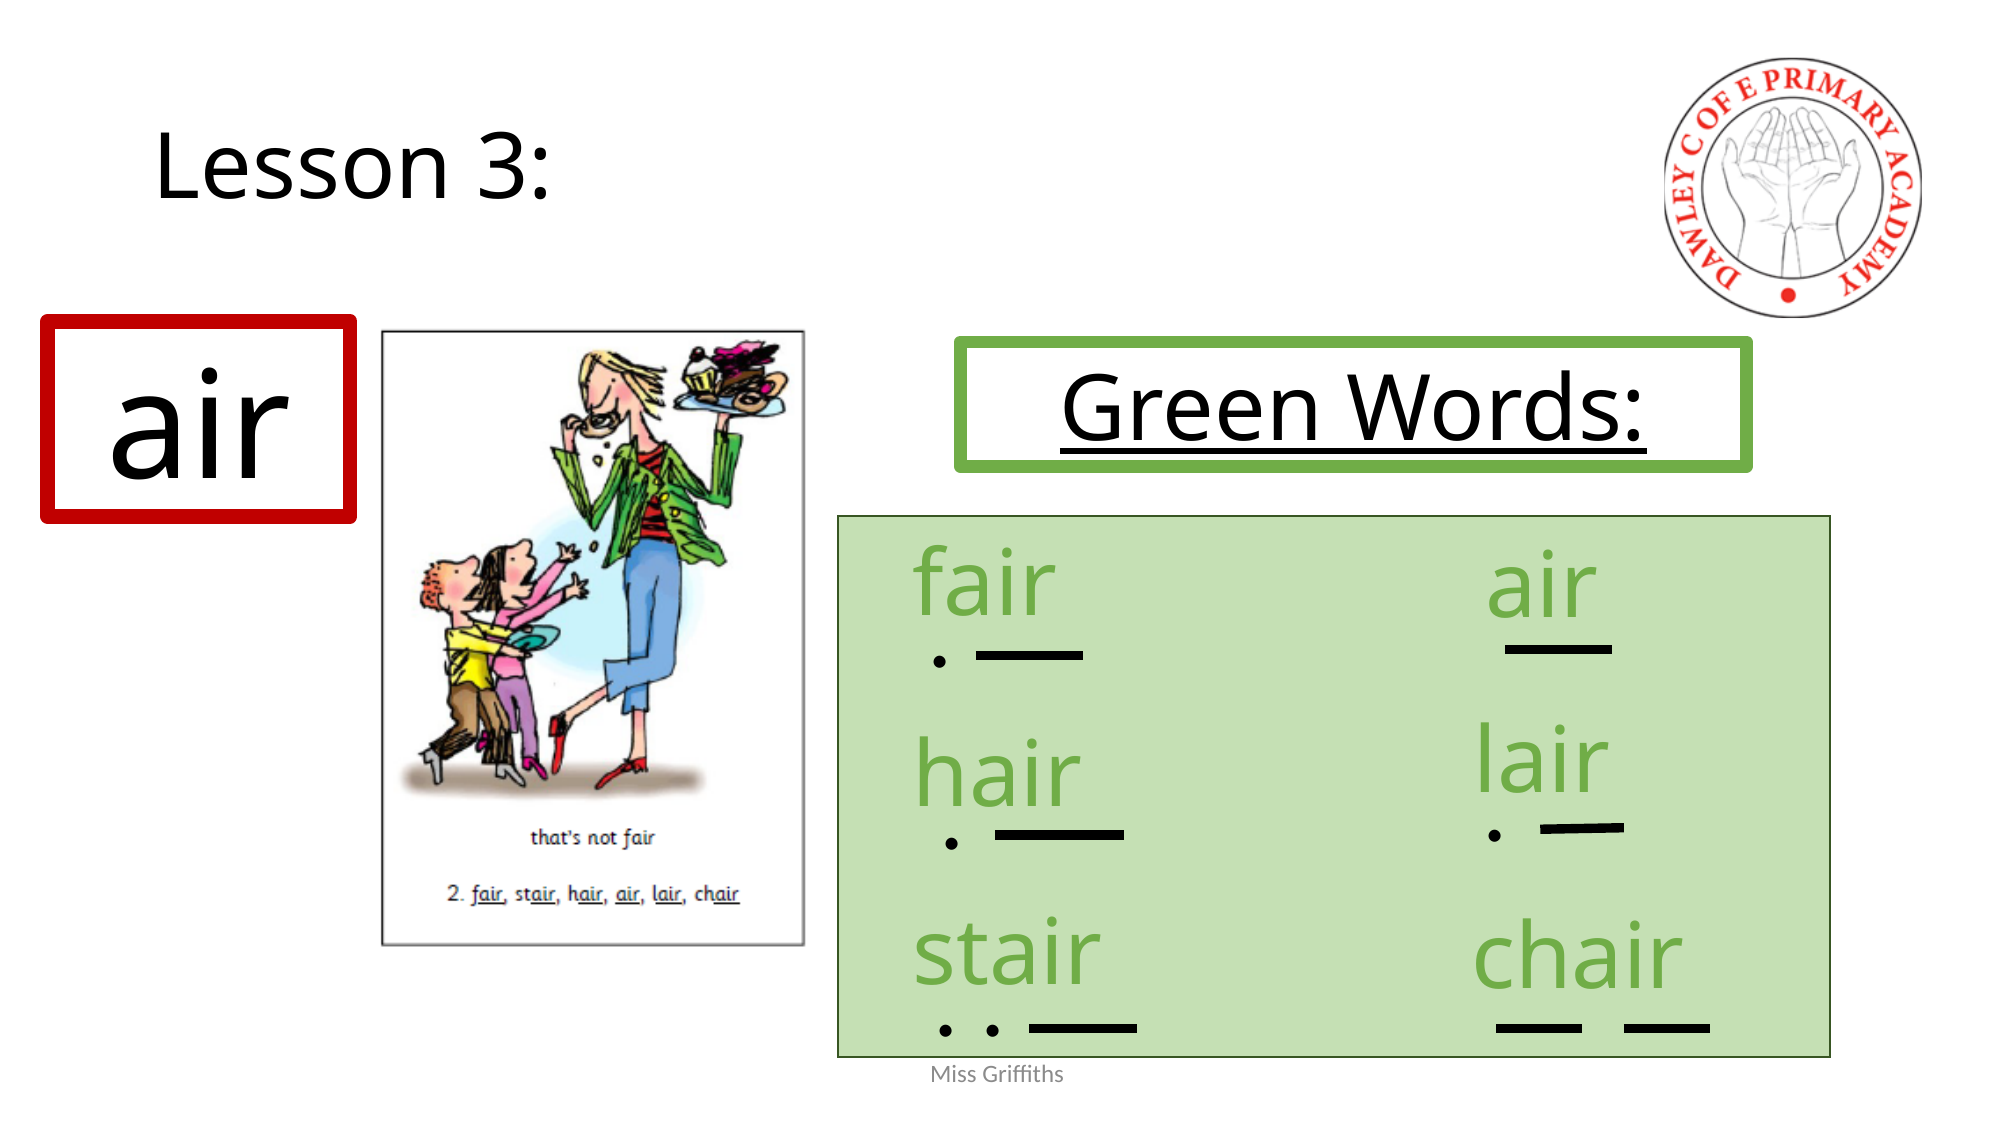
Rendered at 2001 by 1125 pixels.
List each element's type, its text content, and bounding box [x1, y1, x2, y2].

footer Miss Griffiths [662, 1042, 1338, 1103]
picture [374, 322, 819, 960]
text_box Green Words: [960, 341, 1747, 467]
title Lesson 3: [137, 59, 1664, 278]
text_box air [47, 321, 351, 517]
picture [1664, 38, 1938, 342]
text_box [837, 516, 1831, 1066]
